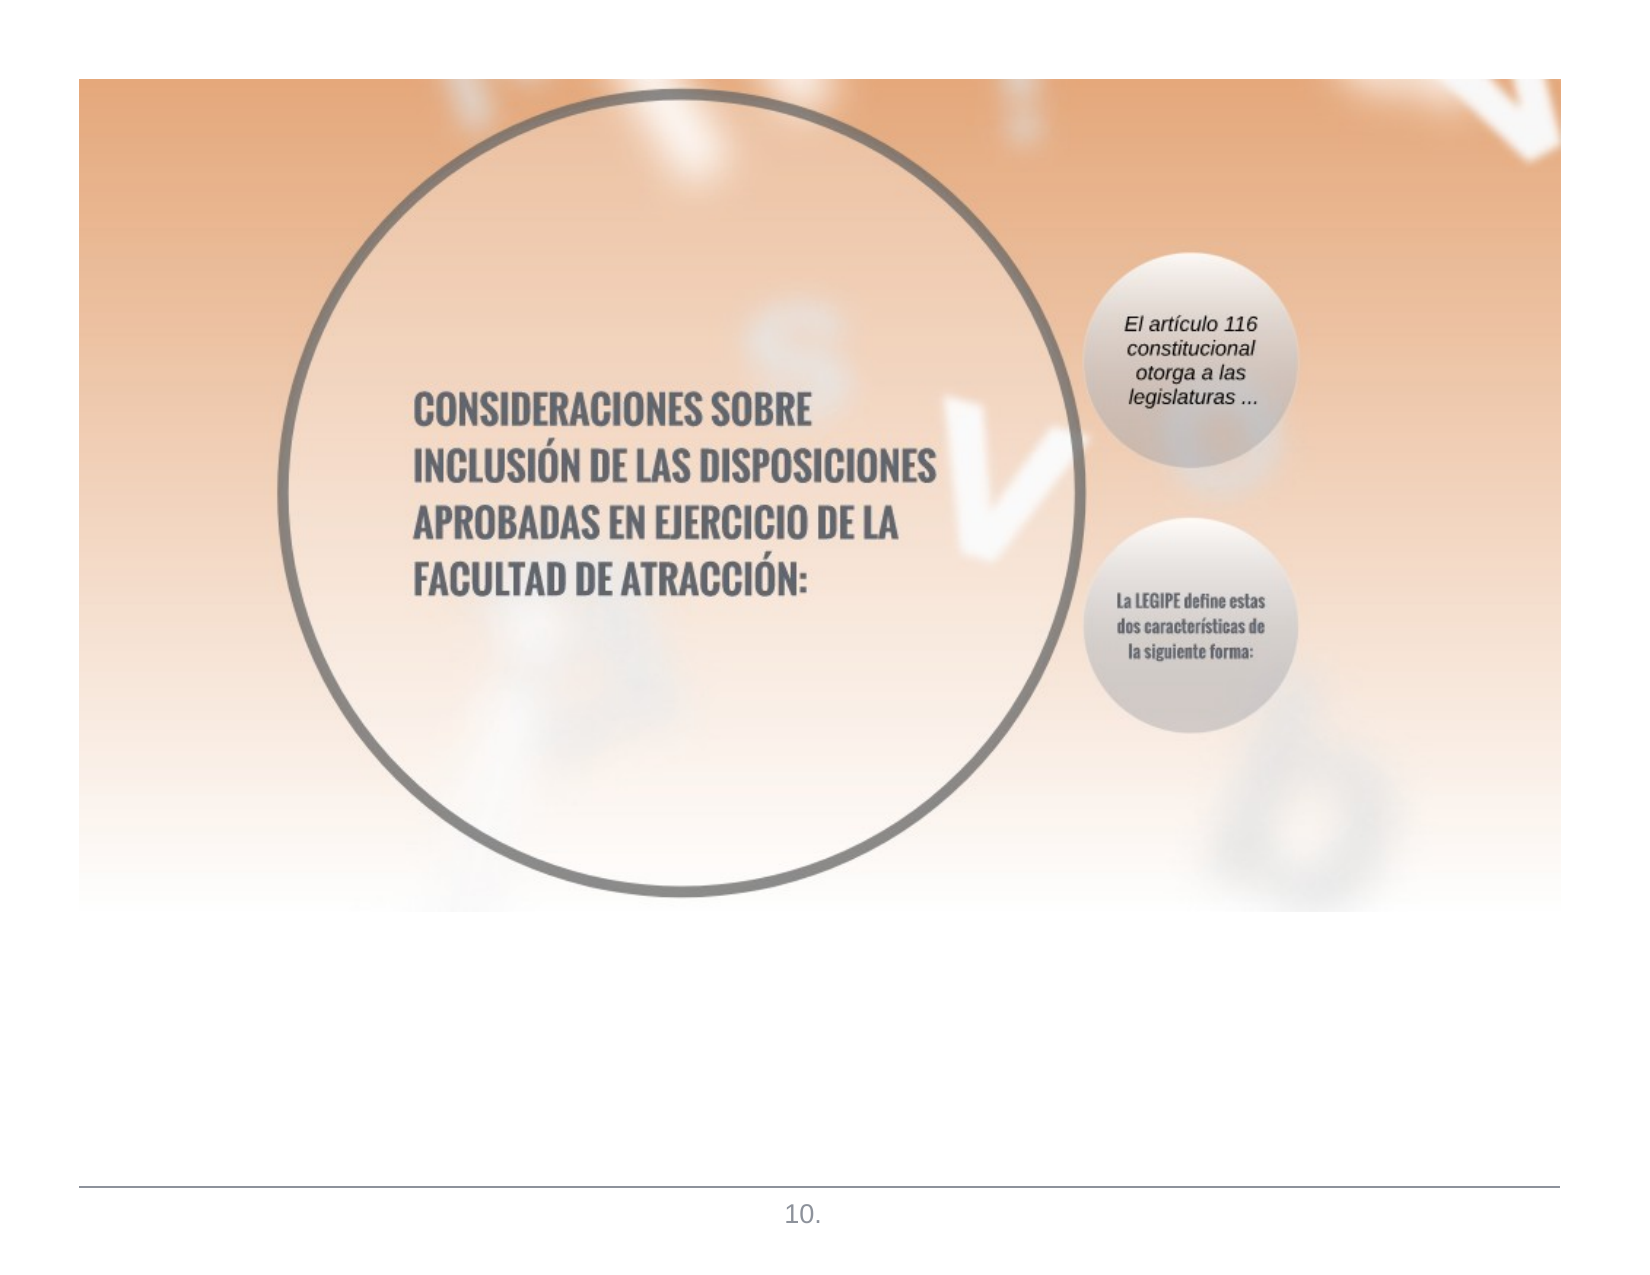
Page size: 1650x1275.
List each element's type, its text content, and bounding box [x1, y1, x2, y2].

text_box [79, 79, 1561, 912]
text_box 10. [782, 1199, 825, 1230]
